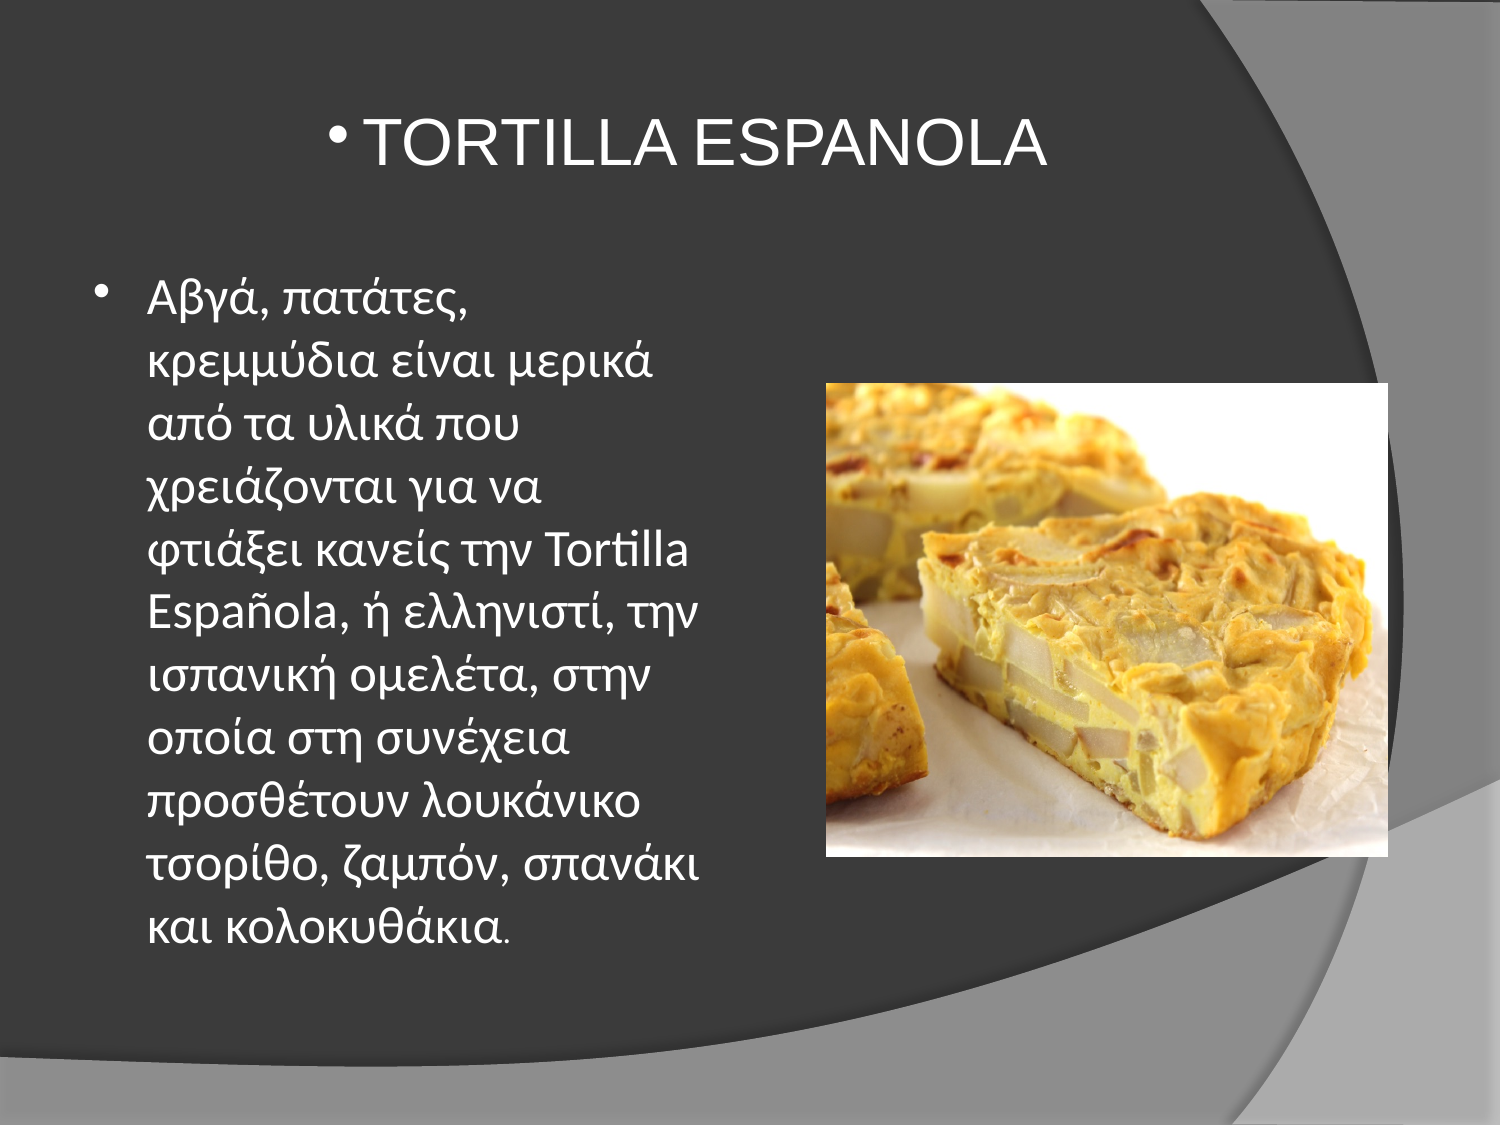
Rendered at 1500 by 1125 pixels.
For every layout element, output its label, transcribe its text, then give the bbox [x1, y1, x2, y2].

text_box Αβγά, πατάτες, κρεμμύδια είναι μερικά από τα υλικά που χρειάζονται για να φτιάξει κανείς την Tortilla Española, ή ελληνιστί, την ισπανική ομελέτα, στην οποία στη συνέχεια προσθέτουν λουκάνικο τσορίθο, ζαμπόν, σπανάκι και κολοκυθάκια. [74, 262, 709, 1005]
text_box TORTILLA ESPANOLA [74, 45, 1300, 233]
picture [826, 383, 1388, 857]
